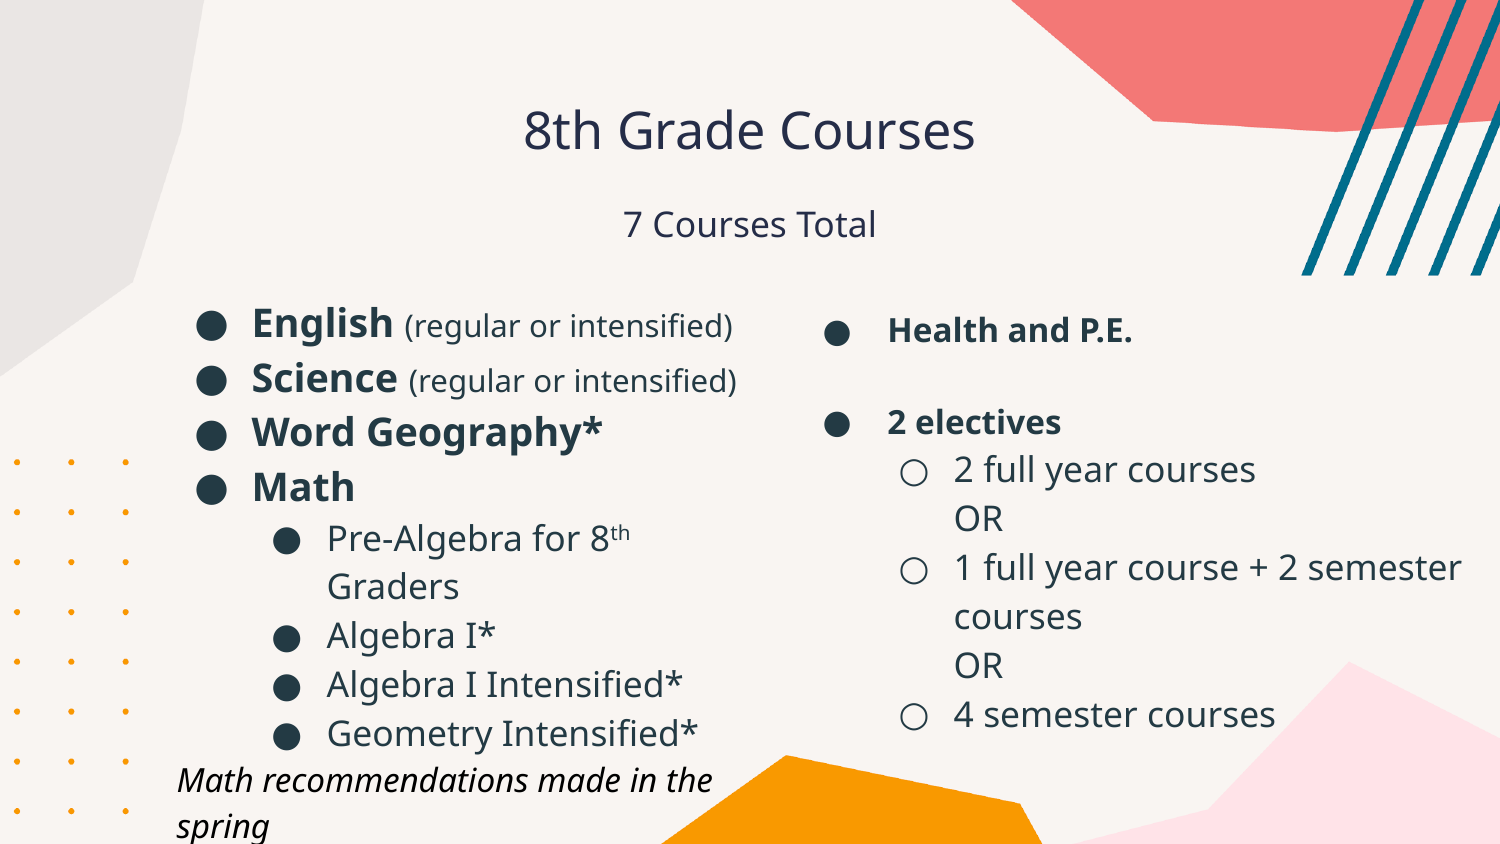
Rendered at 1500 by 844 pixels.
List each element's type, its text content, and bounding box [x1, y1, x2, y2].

picture [1359, 0, 1455, 174]
list Health and P.E. 2 electives 2 full year courses OR 1 full year course + 2 semester courses OR 4 semester courses * High School Credit Course [788, 288, 1500, 740]
title 8th Grade Courses 7 Courses Total [116, 162, 1384, 242]
list English (regular or intensified) Science (regular or intensified) Word Geography* Math Pre-Algebra for 8th Graders Algebra I* Algebra I Intensified* Geometry Intensified* Math recommendations made in the spring *high school credit class [161, 275, 757, 844]
picture [0, 0, 1500, 844]
